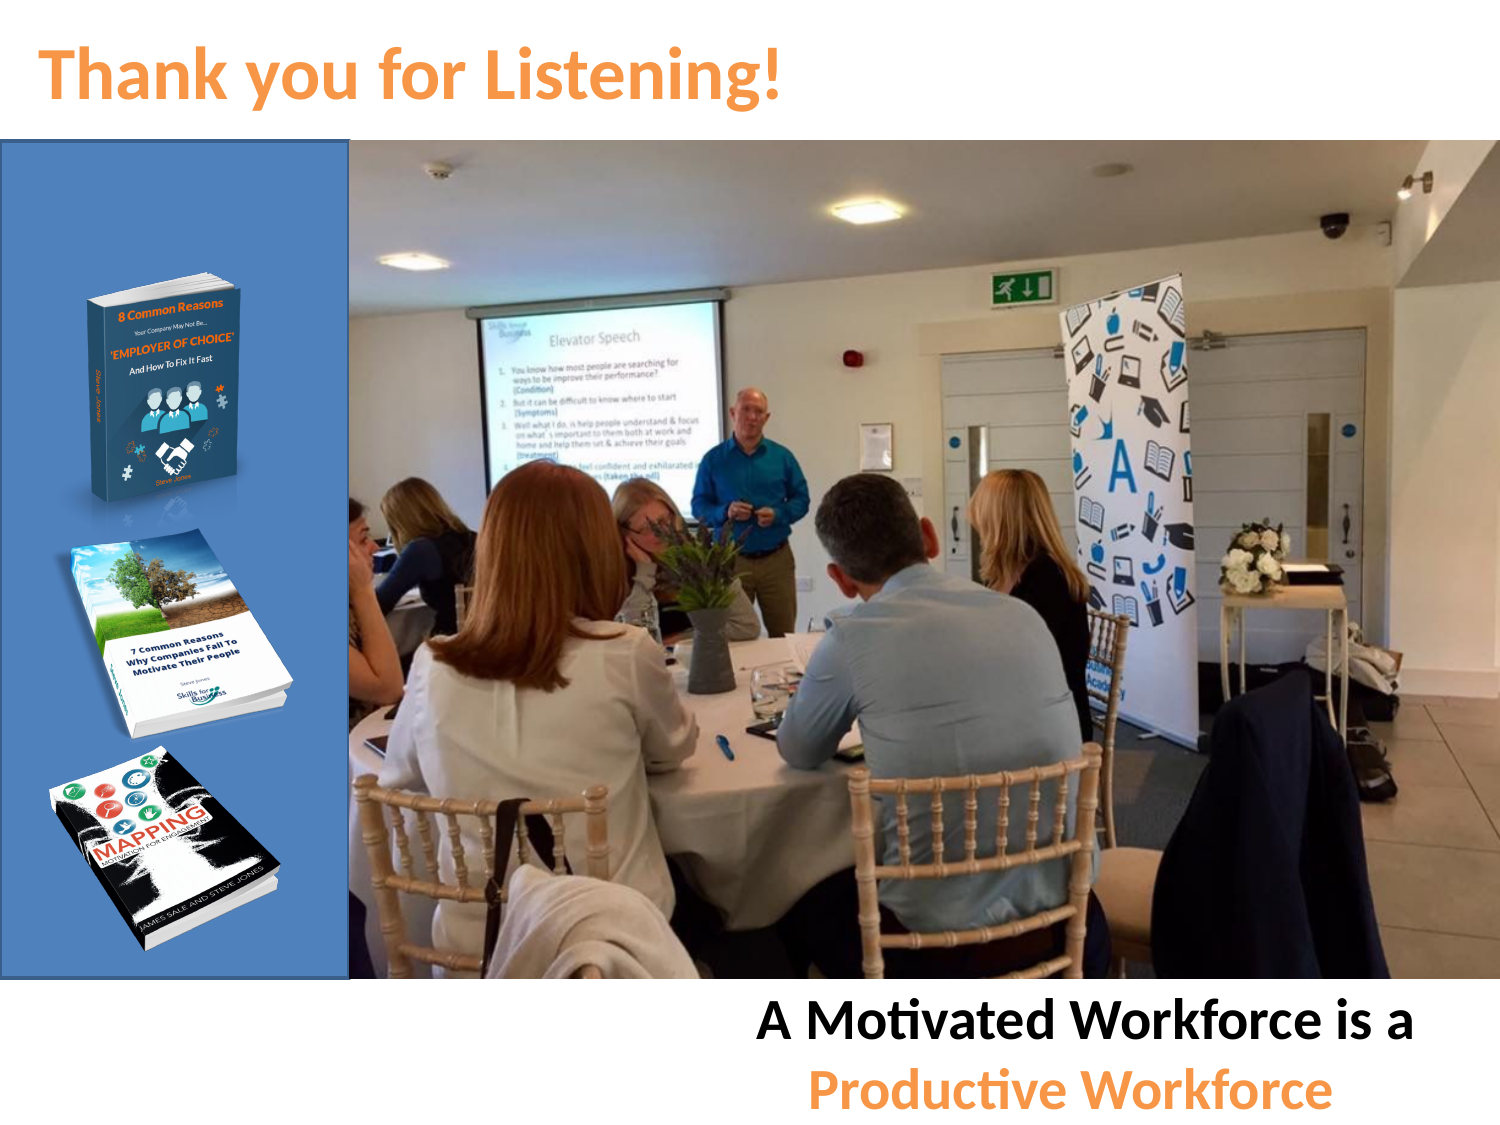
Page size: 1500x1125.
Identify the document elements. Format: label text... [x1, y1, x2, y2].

text_box [0, 139, 343, 980]
picture [9, 269, 340, 965]
text_box Thank you for Listening! [23, 16, 818, 167]
picture [349, 140, 1500, 979]
text_box ‘A Motivated Workforce is a Productive Workforce’ [697, 988, 1473, 1125]
